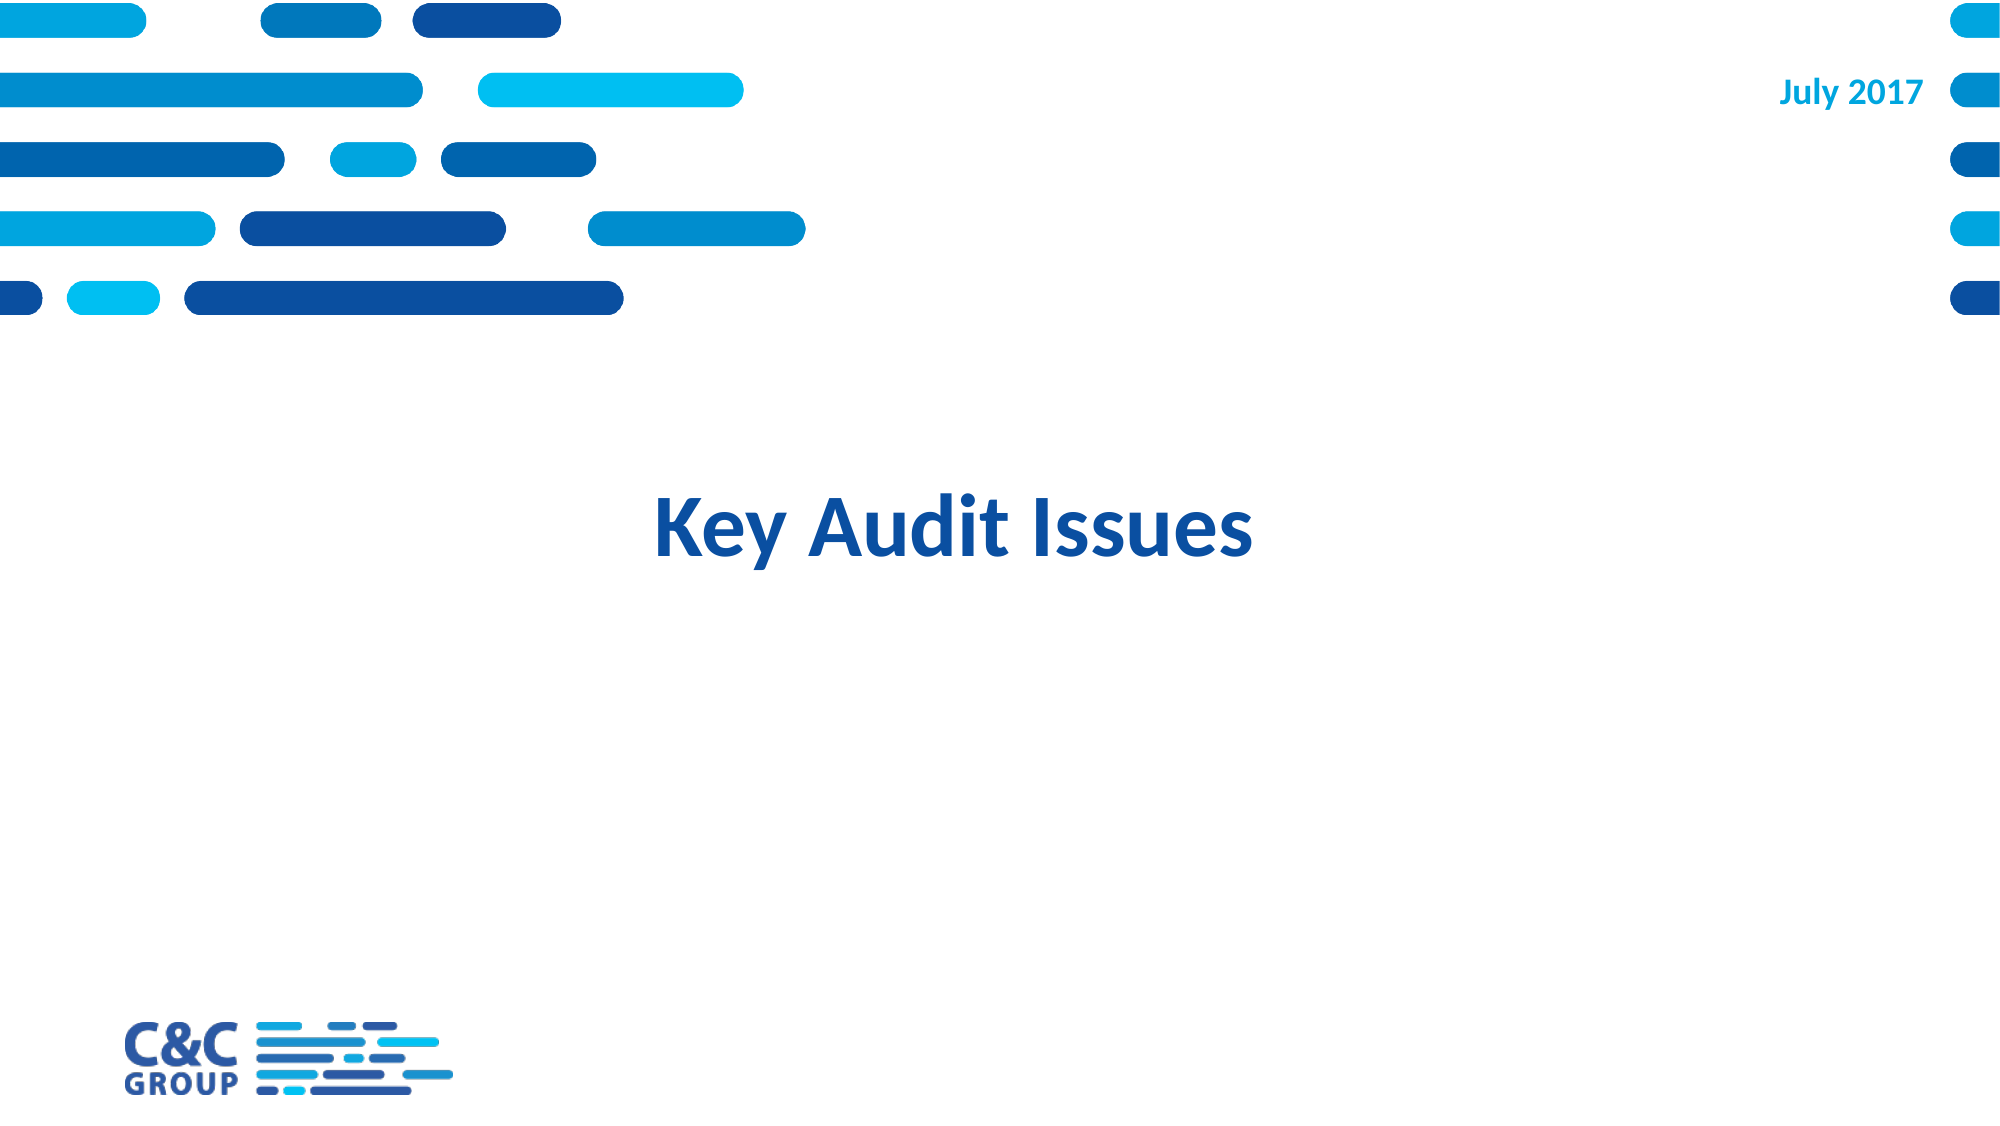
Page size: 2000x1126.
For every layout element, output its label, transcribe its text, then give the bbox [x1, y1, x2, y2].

picture [0, 3, 2000, 315]
picture [125, 1022, 453, 1095]
text_box Key Audit Issues [91, 371, 1817, 589]
